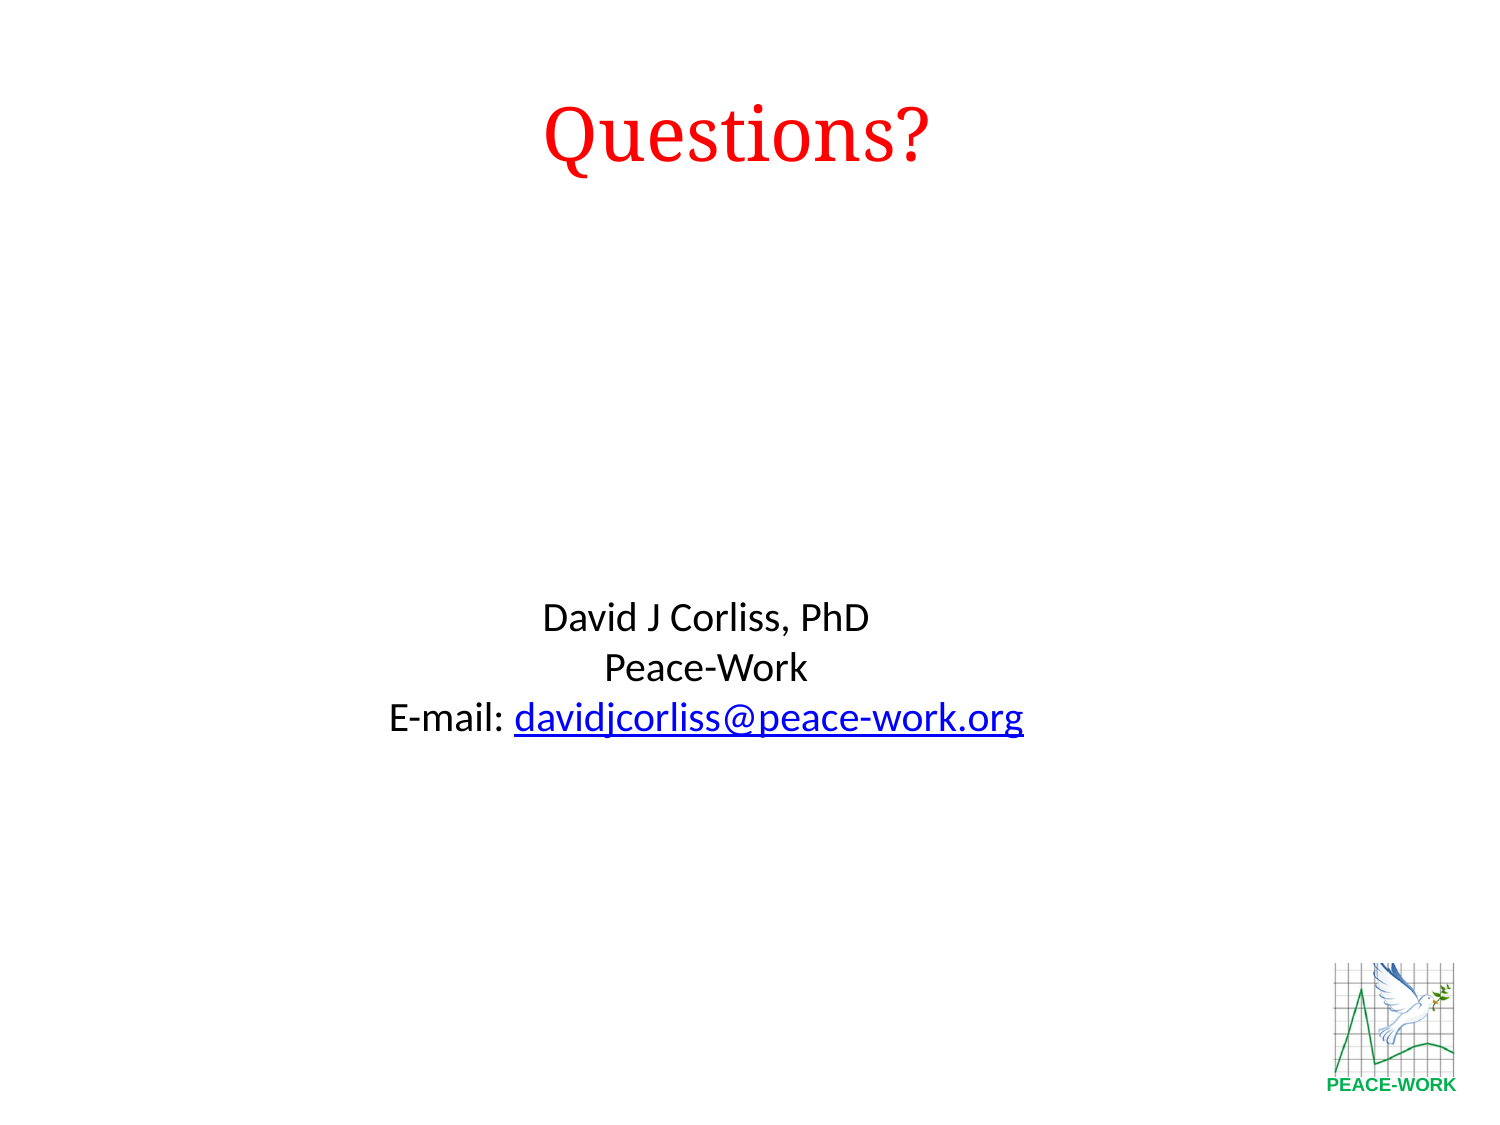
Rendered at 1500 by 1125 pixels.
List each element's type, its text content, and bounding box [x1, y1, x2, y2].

text_box Questions? [62, 40, 1413, 223]
picture [1332, 963, 1455, 1077]
text_box David J Corliss, PhD Peace-Work E-mail: davidjcorliss@peace-work.org [149, 581, 1263, 850]
